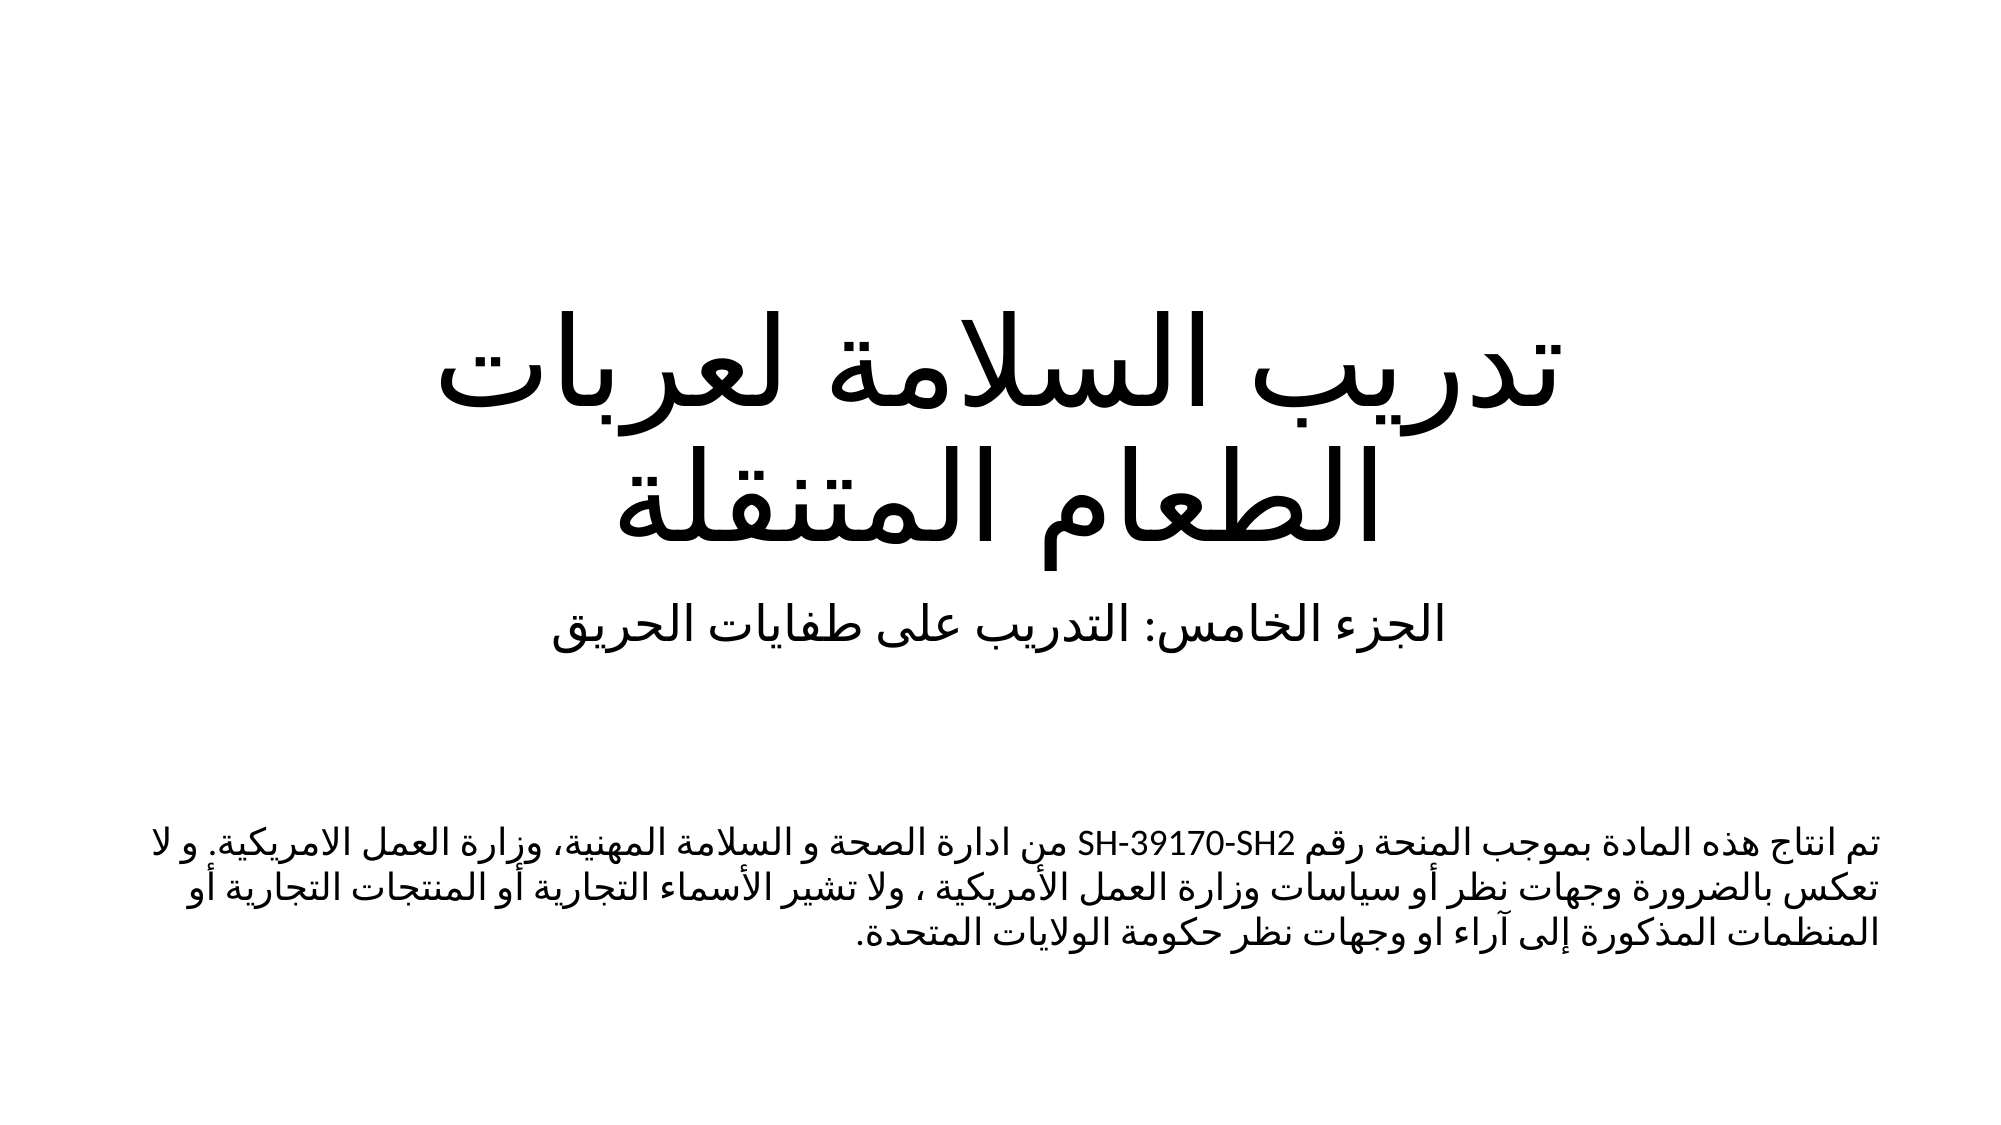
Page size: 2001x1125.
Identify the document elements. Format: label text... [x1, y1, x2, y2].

subtitle الجزء الخامس: التدريب على طفايات الحريق [249, 590, 1750, 810]
text_box تم انتاج هذه المادة بموجب المنحة رقم SH-39170-SH2 من ادارة الصحة و السلامة المهنية، وزارة العمل الامريكية. و لا تعكس بالضرورة وجهات نظر أو سياسات وزارة العمل الأمريكية ، ولا تشير الأسماء التجارية أو المنتجات التجارية أو المنظمات المذكورة إلى آراء او وجهات نظر حكومة الولايات المتحدة. [96, 810, 1897, 961]
title تدريب السلامة لعربات الطعام المتنقلة [249, 184, 1750, 576]
